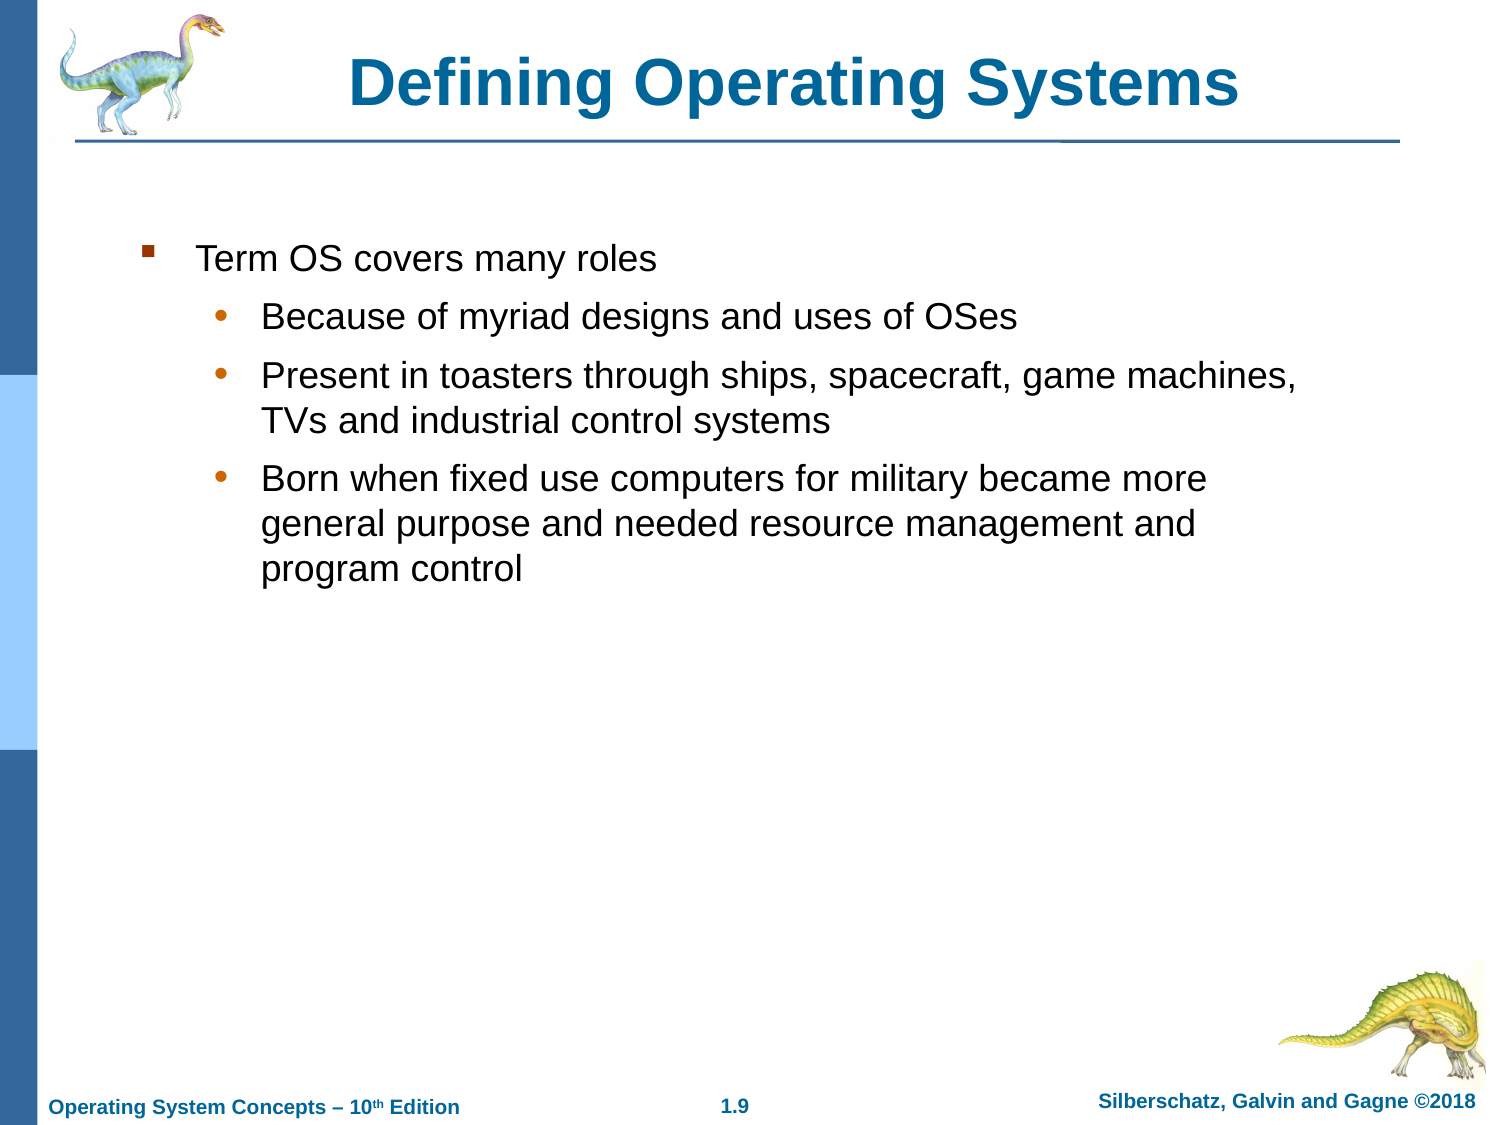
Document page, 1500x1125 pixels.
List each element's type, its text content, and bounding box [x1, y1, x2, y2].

picture [46, 0, 243, 149]
title Defining Operating Systems [192, 32, 1398, 127]
list Term OS covers many roles Because of myriad designs and uses of OSes Present in toasters through ships, spacecraft, game machines, TVs and industrial control systems Born when fixed use computers for military became more general purpose and needed resource management and program control [123, 168, 1345, 858]
picture [1275, 959, 1486, 1090]
